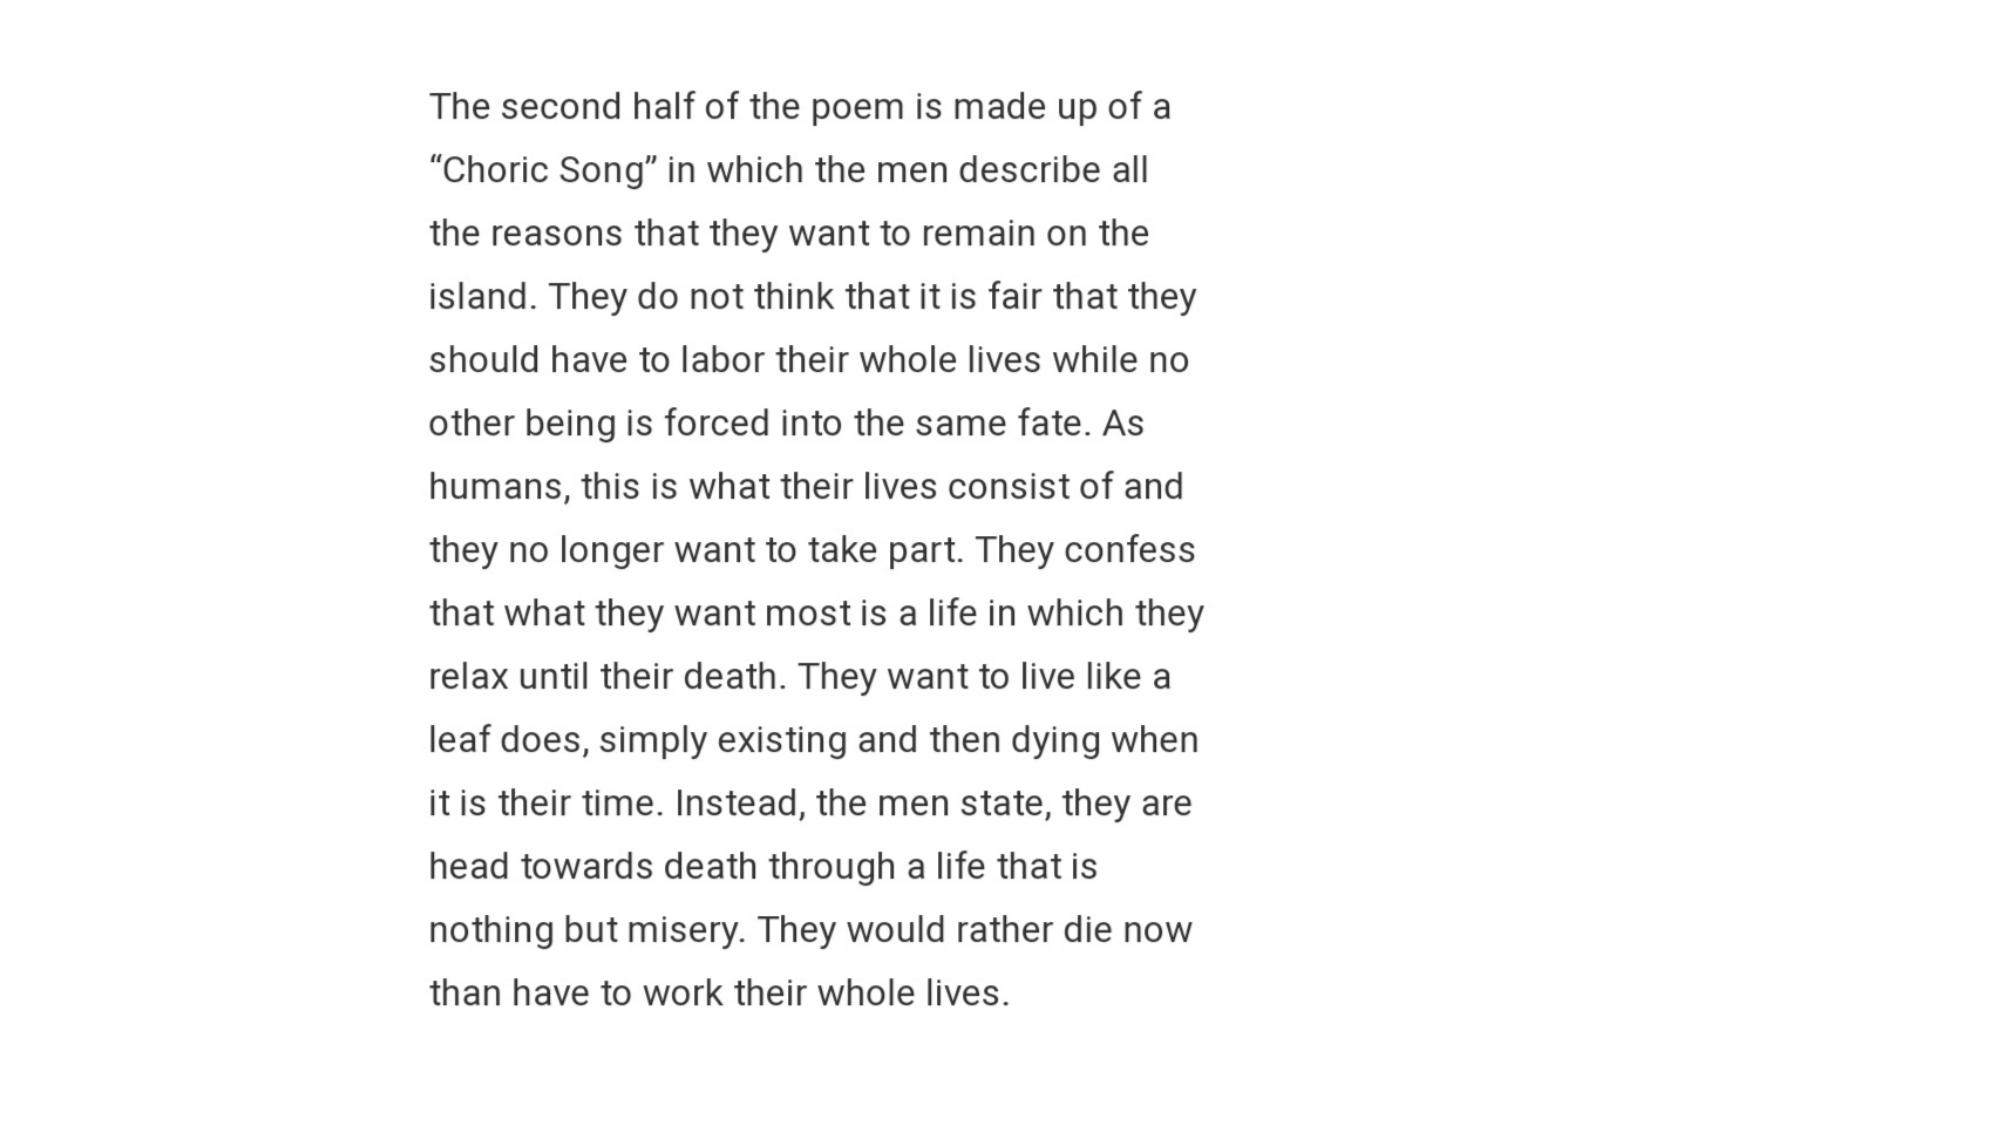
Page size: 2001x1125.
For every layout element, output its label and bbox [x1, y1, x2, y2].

list [413, 59, 1222, 1044]
